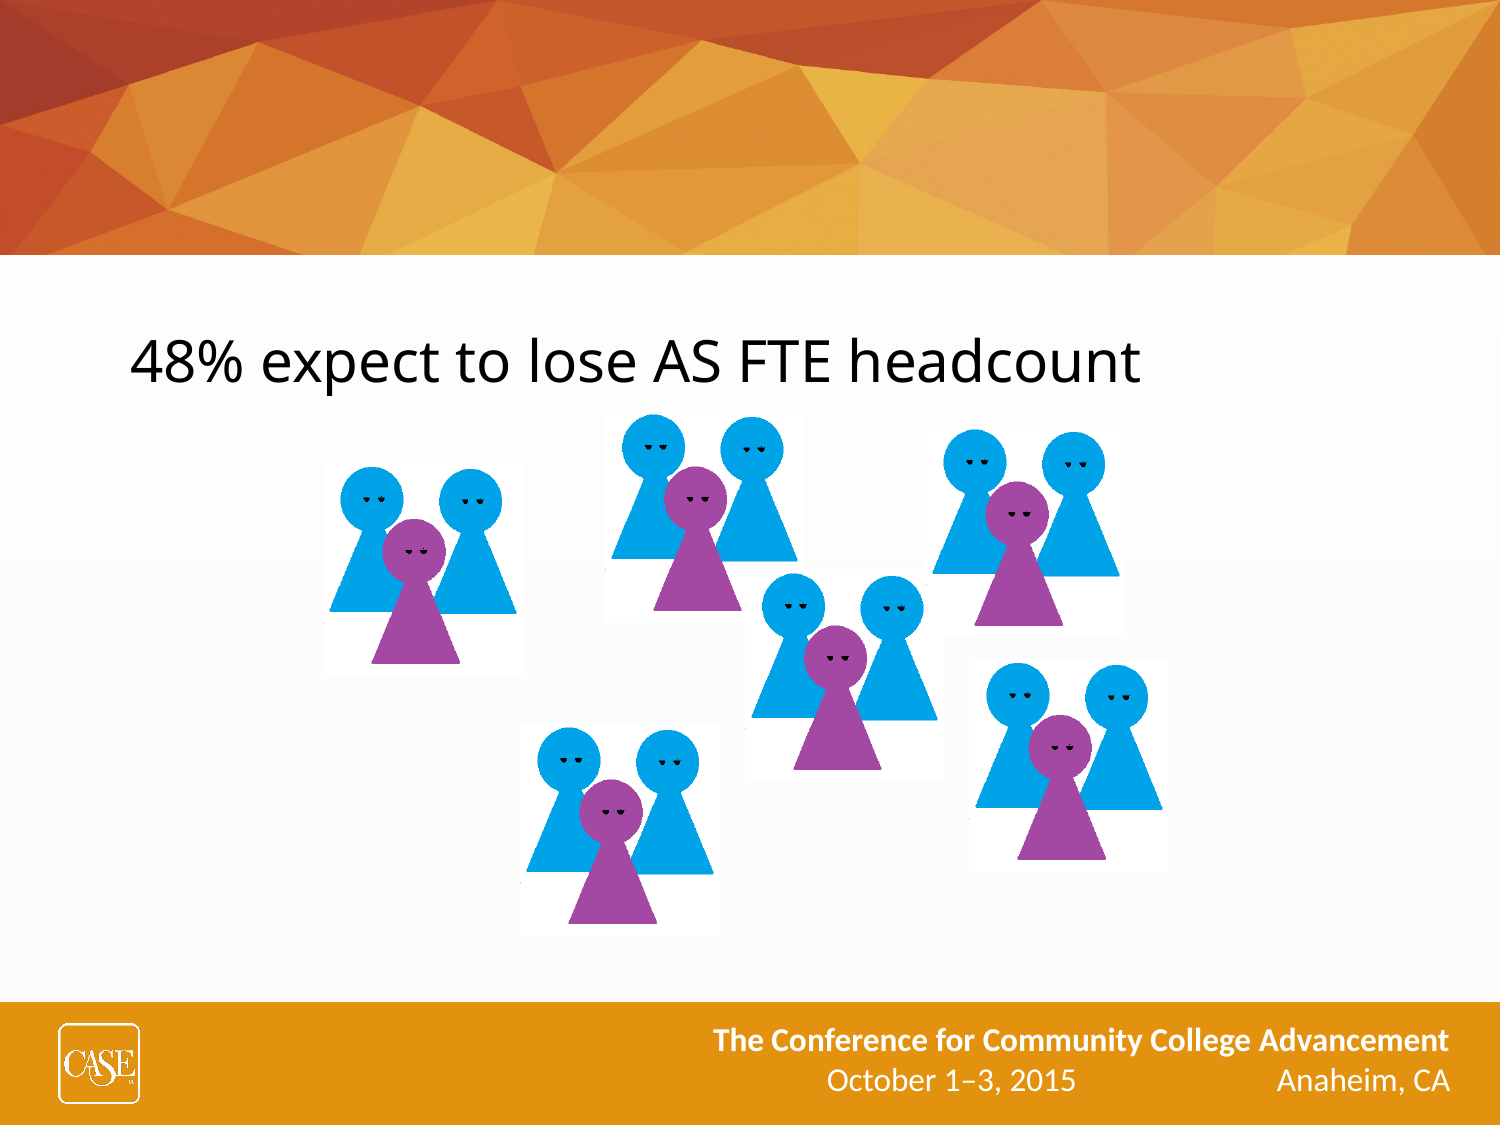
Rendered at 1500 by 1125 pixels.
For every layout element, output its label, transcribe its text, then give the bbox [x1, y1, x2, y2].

picture [968, 658, 1169, 872]
text_box 48% expect to lose AS FTE headcount [115, 317, 1493, 402]
picture [0, 0, 1500, 255]
picture [520, 722, 720, 936]
picture [323, 462, 523, 676]
picture [0, 1002, 1500, 1125]
picture [604, 409, 1127, 783]
